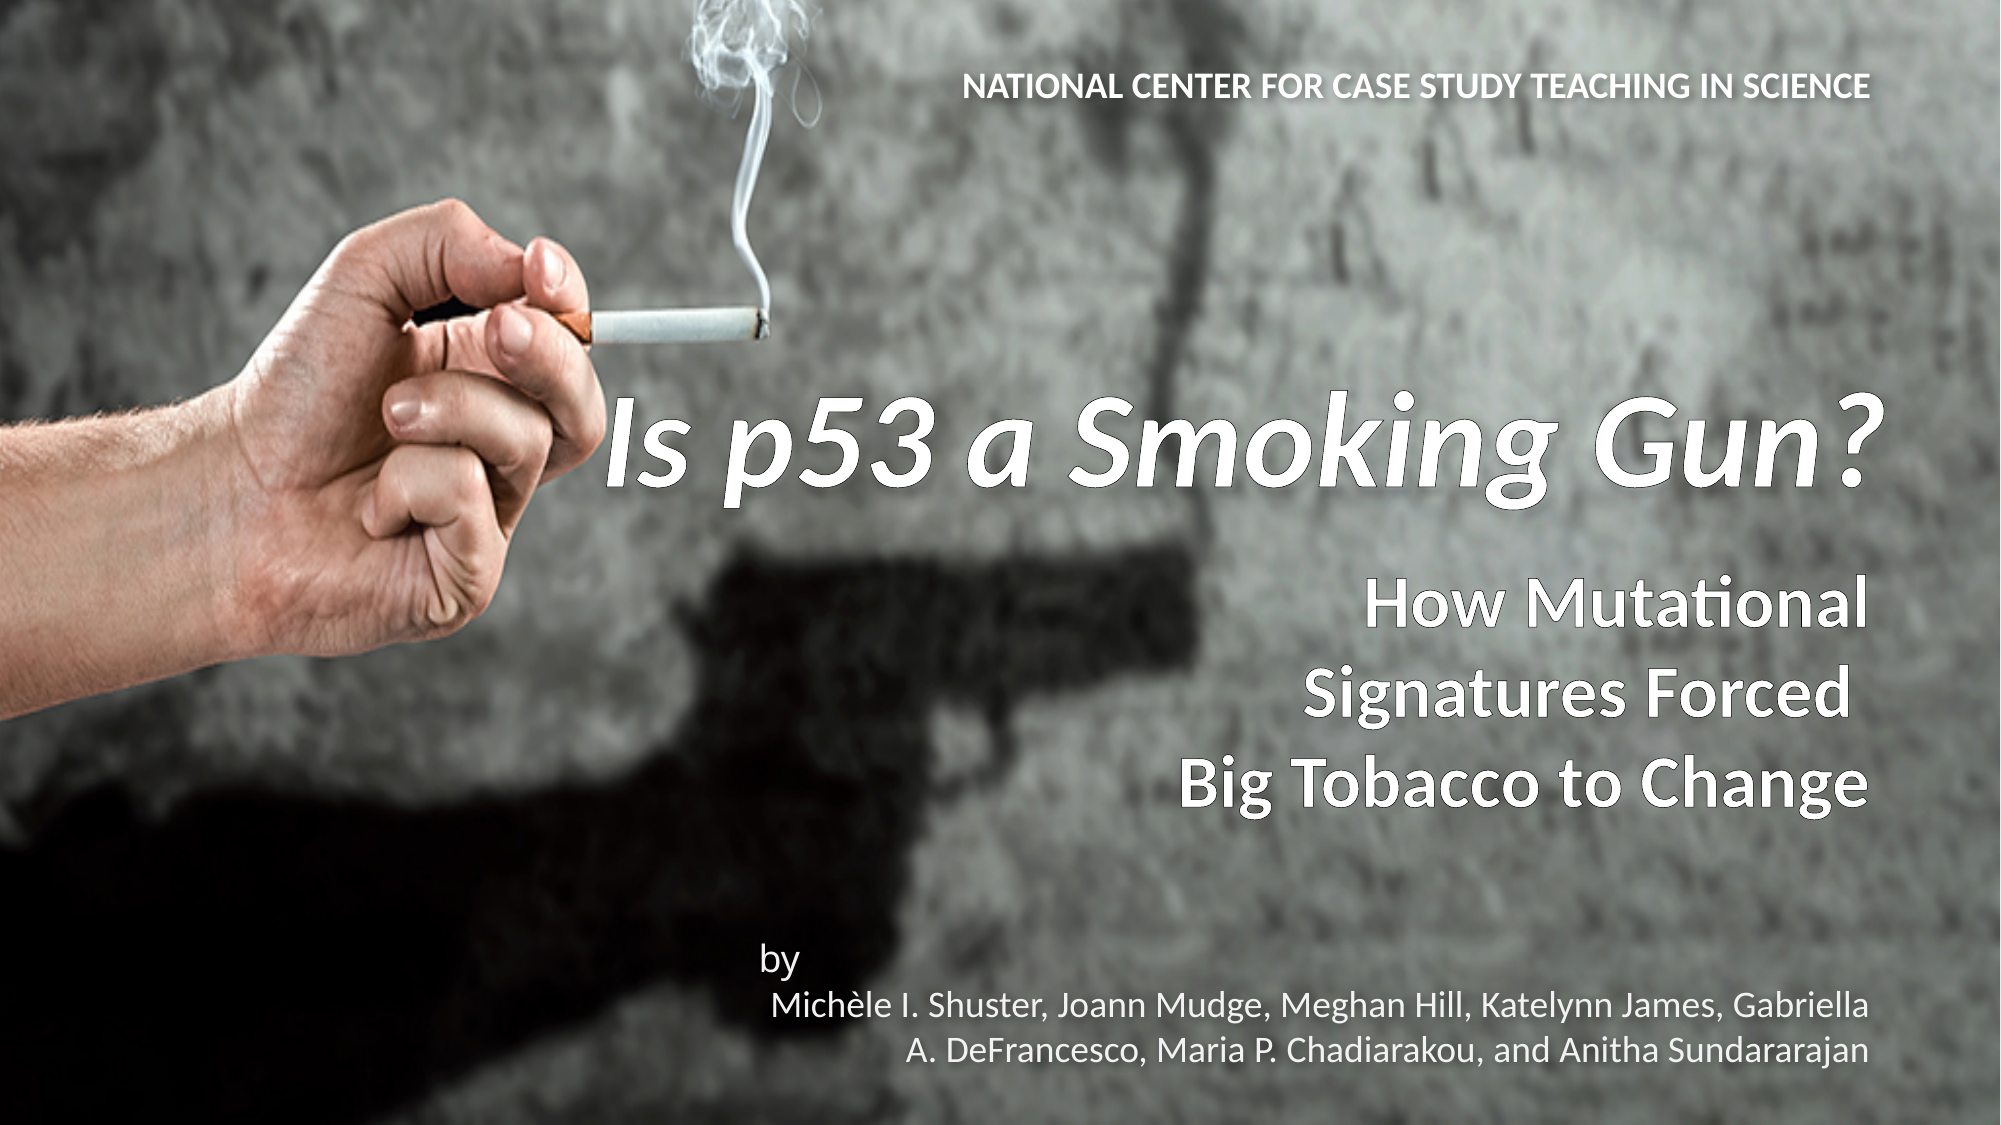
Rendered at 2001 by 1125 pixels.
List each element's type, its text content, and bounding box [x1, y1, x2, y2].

text_box NATIONAL CENTER FOR CASE STUDY TEACHING IN SCIENCE [947, 53, 2000, 114]
title Is p53 a Smoking Gun? [585, 333, 2000, 552]
text_box by Michèle I. Shuster, Joann Mudge, Meghan Hill, Katelynn James, Gabriella A. DeFrancesco, Maria P. Chadiarakou, and Anitha Sundararajan [743, 928, 1886, 1078]
text_box How Mutational Signatures Forced Big Tobacco to Change [680, 544, 1886, 830]
picture [0, 0, 2001, 1125]
